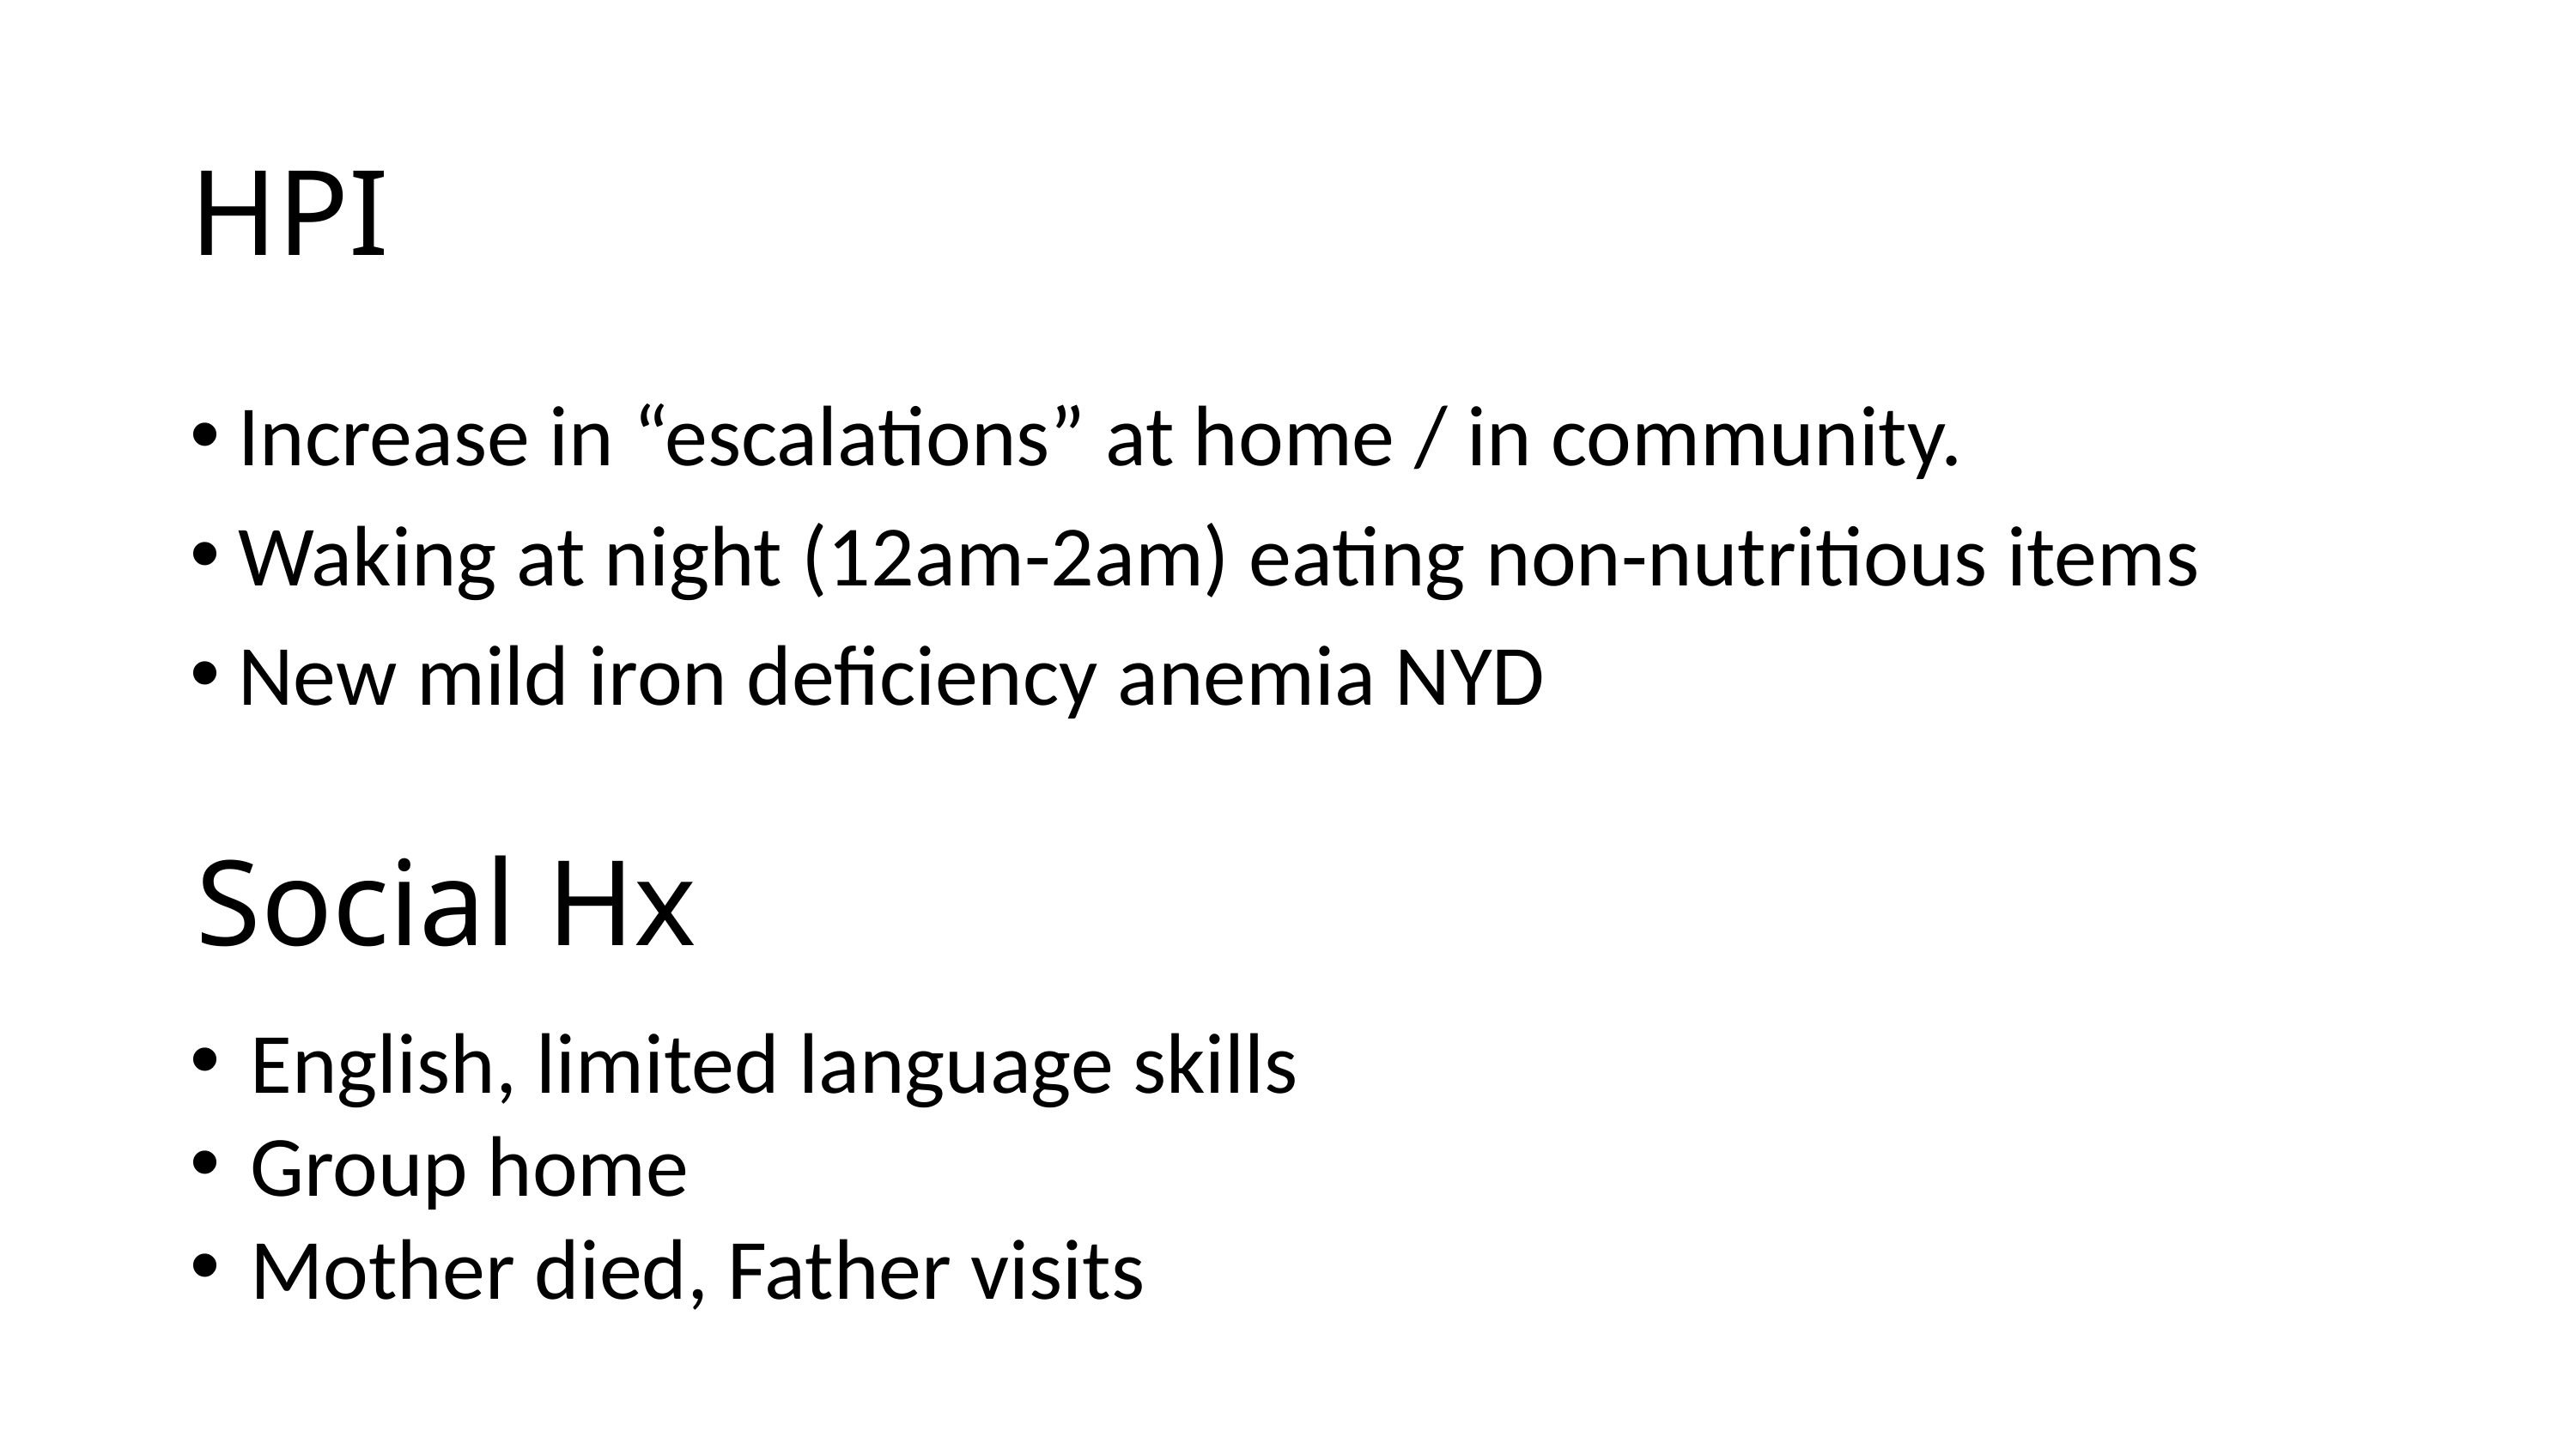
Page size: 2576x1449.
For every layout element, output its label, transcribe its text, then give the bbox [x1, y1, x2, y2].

title HPI [177, 76, 2399, 357]
text_box Social Hx [177, 767, 2399, 1047]
list Increase in “escalations” at home / in community. Waking at night (12am-2am) eating non-nutritious items New mild iron deficiency anemia NYD [177, 385, 2399, 767]
text_box English, limited language skills Group home Mother died, Father visits [177, 1047, 2274, 1323]
